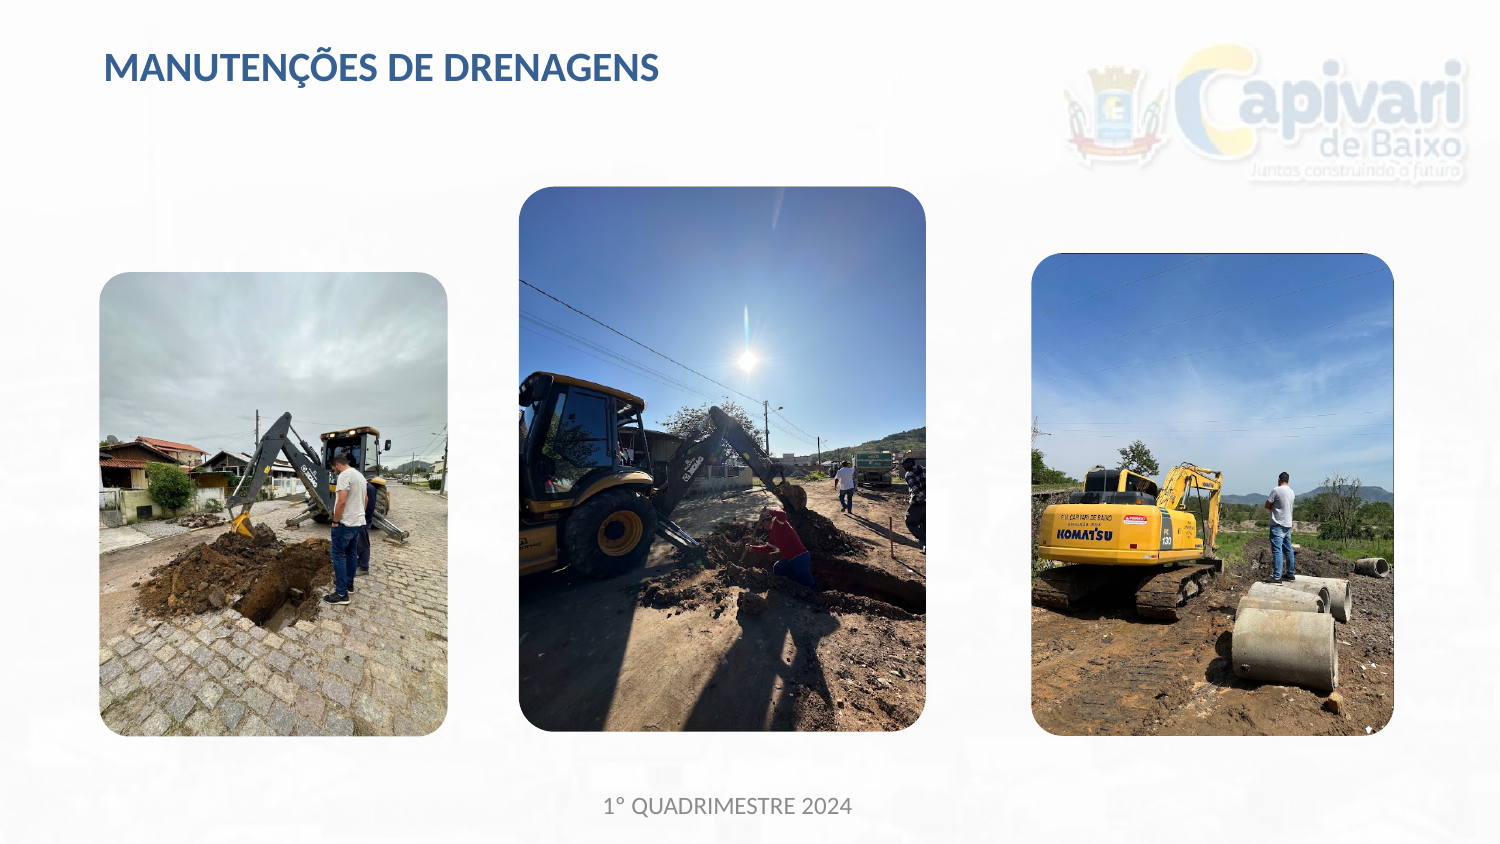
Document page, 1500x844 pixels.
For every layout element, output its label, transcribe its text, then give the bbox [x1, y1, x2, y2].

footer 1º QUADRIMESTRE 2024 [490, 782, 966, 827]
text_box MANUTENÇÕES DE DRENAGENS [88, 32, 1353, 97]
picture [518, 186, 927, 732]
picture [99, 271, 448, 737]
picture [1031, 252, 1395, 737]
